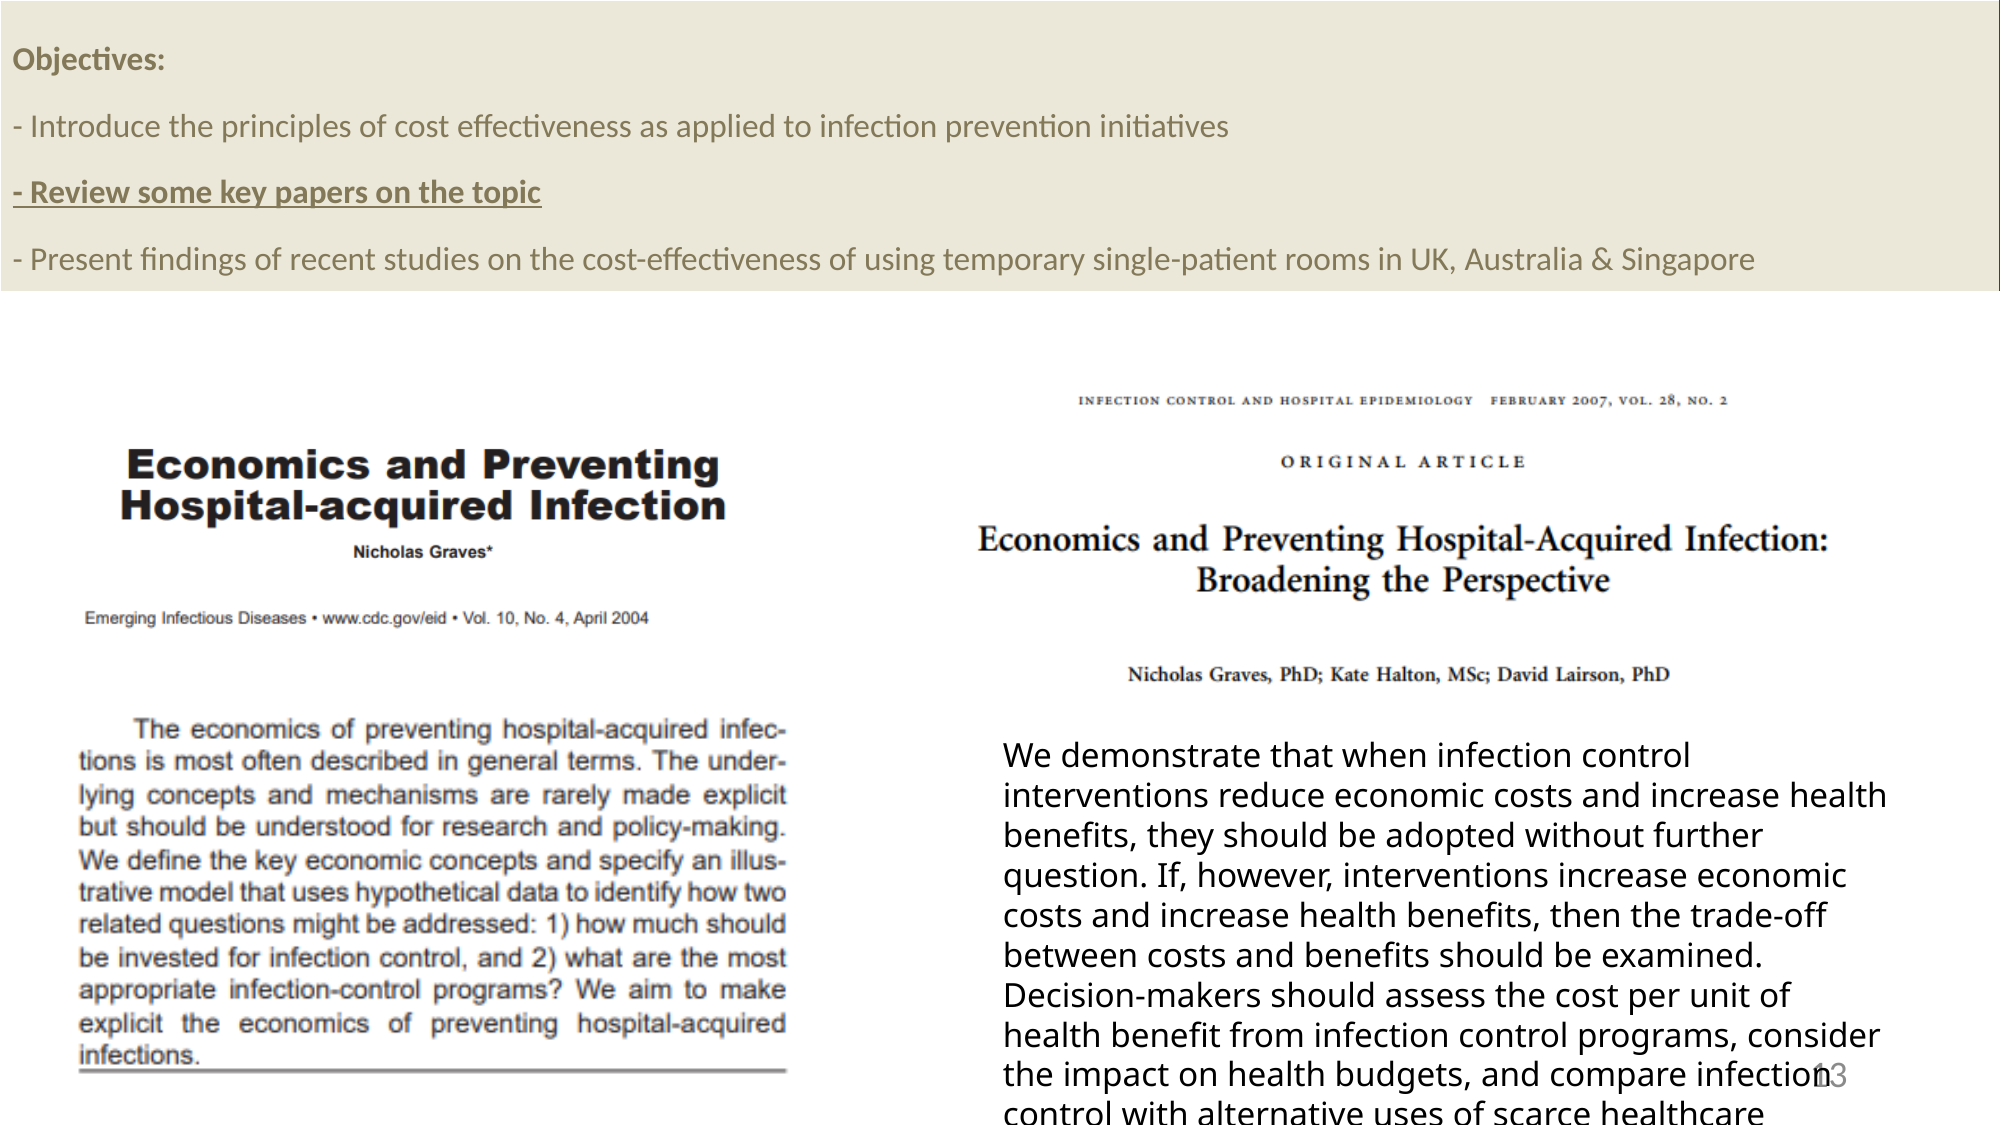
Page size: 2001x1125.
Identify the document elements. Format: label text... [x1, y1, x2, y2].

picture [905, 375, 1856, 697]
slide_number 13 [1412, 1042, 1863, 1103]
picture [41, 696, 802, 1092]
picture [73, 407, 774, 651]
text_box We demonstrate that when infection control interventions reduce economic costs and increase health benefits, they should be adopted without further question. If, however, interventions increase economic costs and increase health benefits, then the trade-off between costs and benefits should be examined. Decision-makers should assess the cost per unit of health benefit from infection control programs, consider the impact on health budgets, and compare infection control with alternative uses of scarce healthcare resources. [988, 726, 1912, 1125]
table_header Objectives: - Introduce the principles of cost effectiveness as applied to infection prevention initiatives - Review some key papers on the topic - Present findings of recent studies on the cost-effectiveness of using temporary single-patient rooms in UK, Australia & Singapore [1, 1, 1999, 291]
